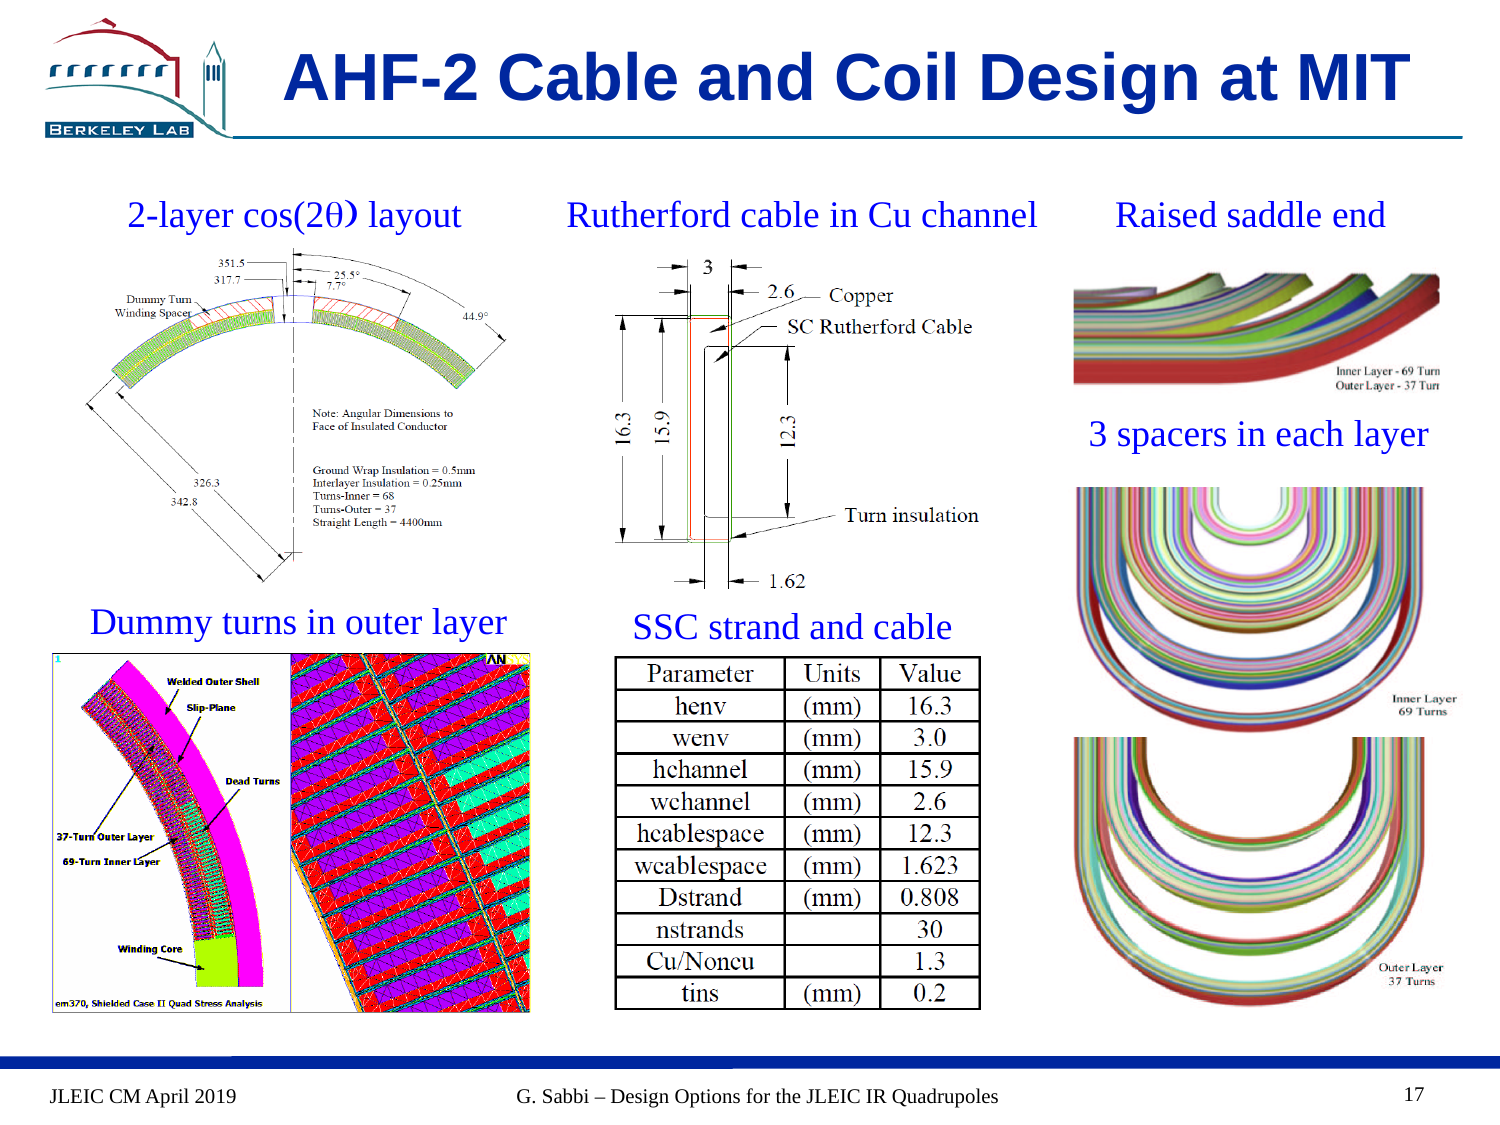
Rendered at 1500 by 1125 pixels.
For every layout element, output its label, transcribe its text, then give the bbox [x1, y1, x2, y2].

text_box SSC strand and cable [617, 603, 968, 651]
text_box 2-layer cos(2q) layout [112, 182, 478, 242]
text_box Dummy turns in outer layer [75, 589, 532, 650]
text_box AHF-2 Cable and Coil Design at MIT [255, 35, 1463, 125]
picture [611, 652, 985, 1015]
text_box Rutherford cable in Cu channel [551, 182, 1064, 243]
text_box 3 spacers in each layer [1073, 401, 1454, 462]
picture [1067, 487, 1463, 1014]
picture [1069, 260, 1443, 396]
picture [604, 254, 986, 596]
picture [41, 15, 251, 148]
picture [49, 652, 532, 1015]
text_box Raised saddle end [1100, 182, 1412, 243]
picture [74, 243, 515, 591]
